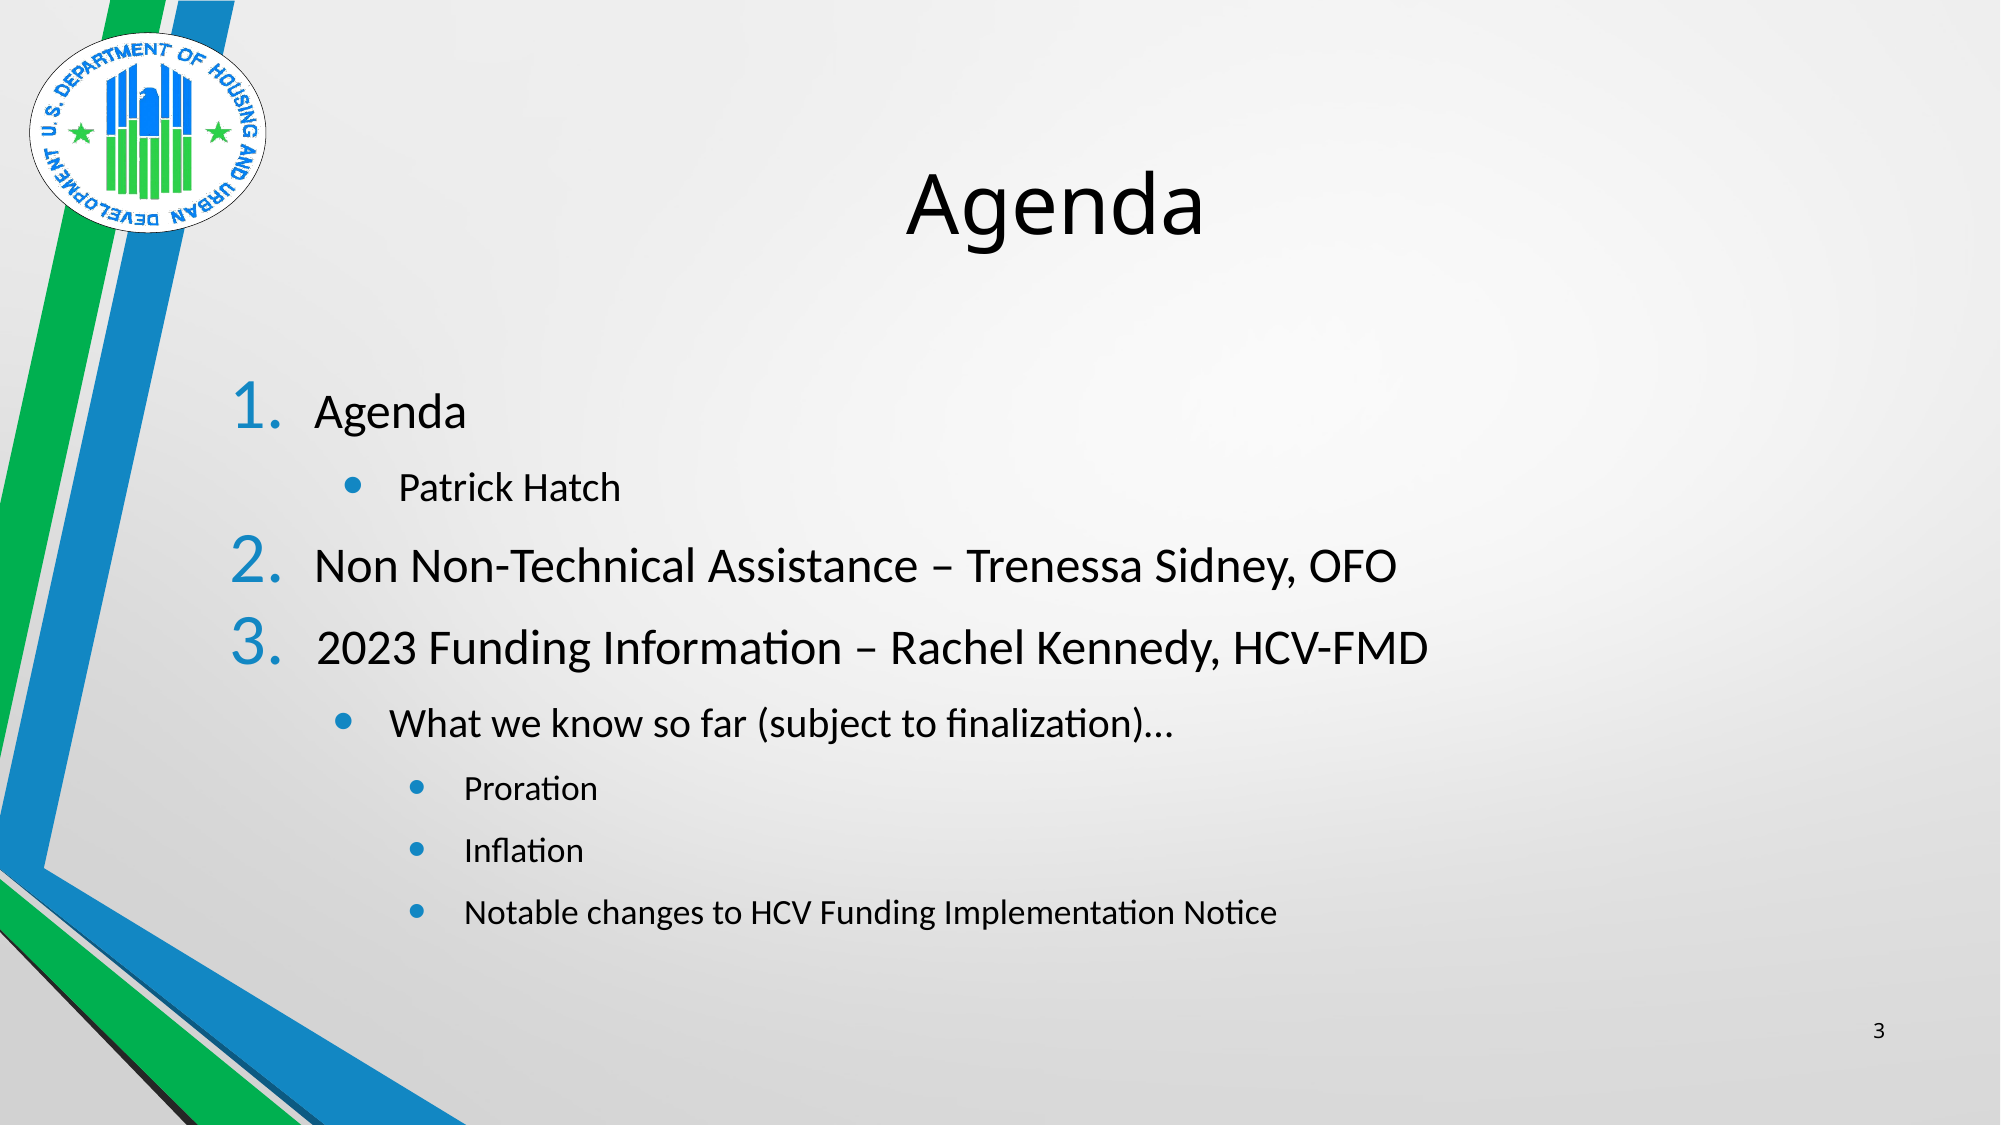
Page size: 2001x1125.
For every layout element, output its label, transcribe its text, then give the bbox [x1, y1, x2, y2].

title Agenda [214, 75, 1900, 326]
picture [39, 39, 261, 228]
list Agenda Patrick Hatch Non Non-Technical Assistance – Trenessa Sidney, OFO 2023 Funding Information – Rachel Kennedy, HCV-FMD What we know so far (subject to finalization)… Proration Inflation Notable changes to HCV Funding Implementation Notice [214, 326, 1900, 985]
slide_number 3 [1806, 1001, 1900, 1062]
